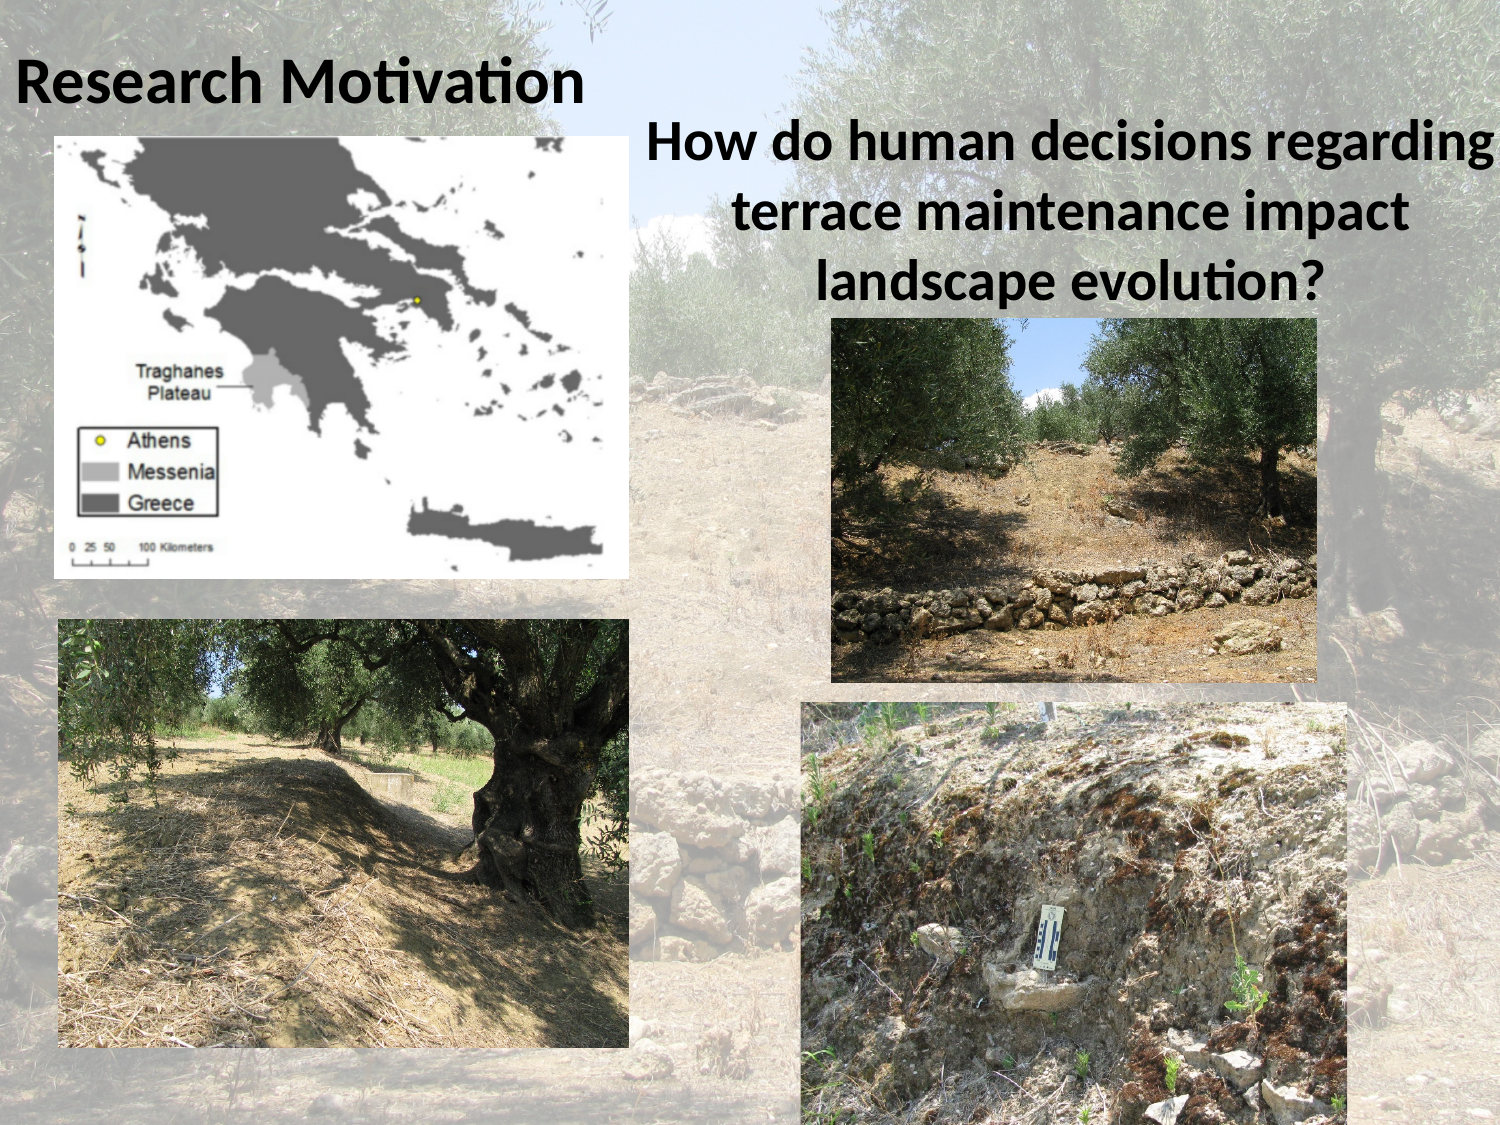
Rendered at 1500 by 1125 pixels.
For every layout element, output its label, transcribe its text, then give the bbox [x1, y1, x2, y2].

picture [831, 318, 1317, 683]
picture [58, 619, 629, 1048]
title Research Motivation [0, 13, 1294, 150]
picture [800, 702, 1348, 1125]
picture [54, 136, 629, 579]
text_box How do human decisions regarding terrace maintenance impact landscape evolution? [628, 95, 1500, 320]
